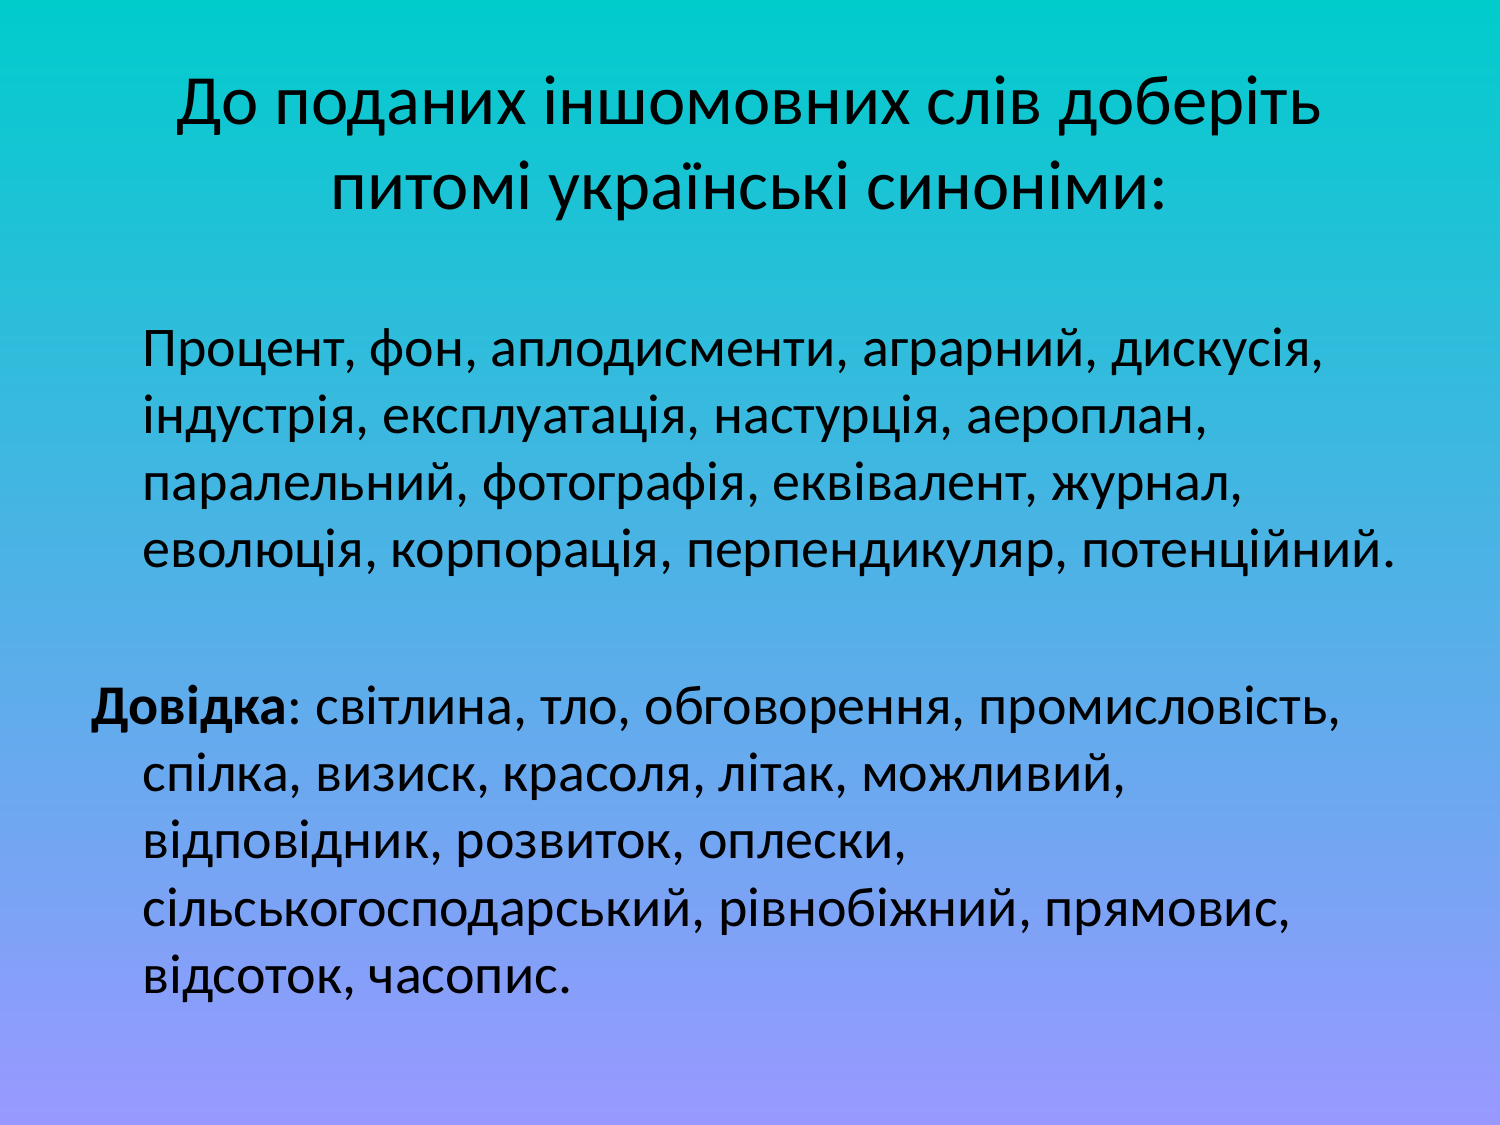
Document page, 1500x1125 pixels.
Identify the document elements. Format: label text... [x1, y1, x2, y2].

list Процент, фон, аплодисменти, аграрний, дискусія, індустрія, експлуатація, настурція, аероплан, паралельний, фотографія, еквівалент, журнал, еволюція, корпорація, перпендикуляр, потенційний. Довідка: світлина, тло, обговорення, промисловість, спілка, визиск, красоля, літак, можливий, відповідник, розвиток, оплески, сільськогосподарський, рівнобіжний, прямовис, відсоток, часопис. [76, 302, 1427, 1083]
title До поданих іншомовних слів доберіть питомі українські синоніми: [75, 45, 1425, 233]
